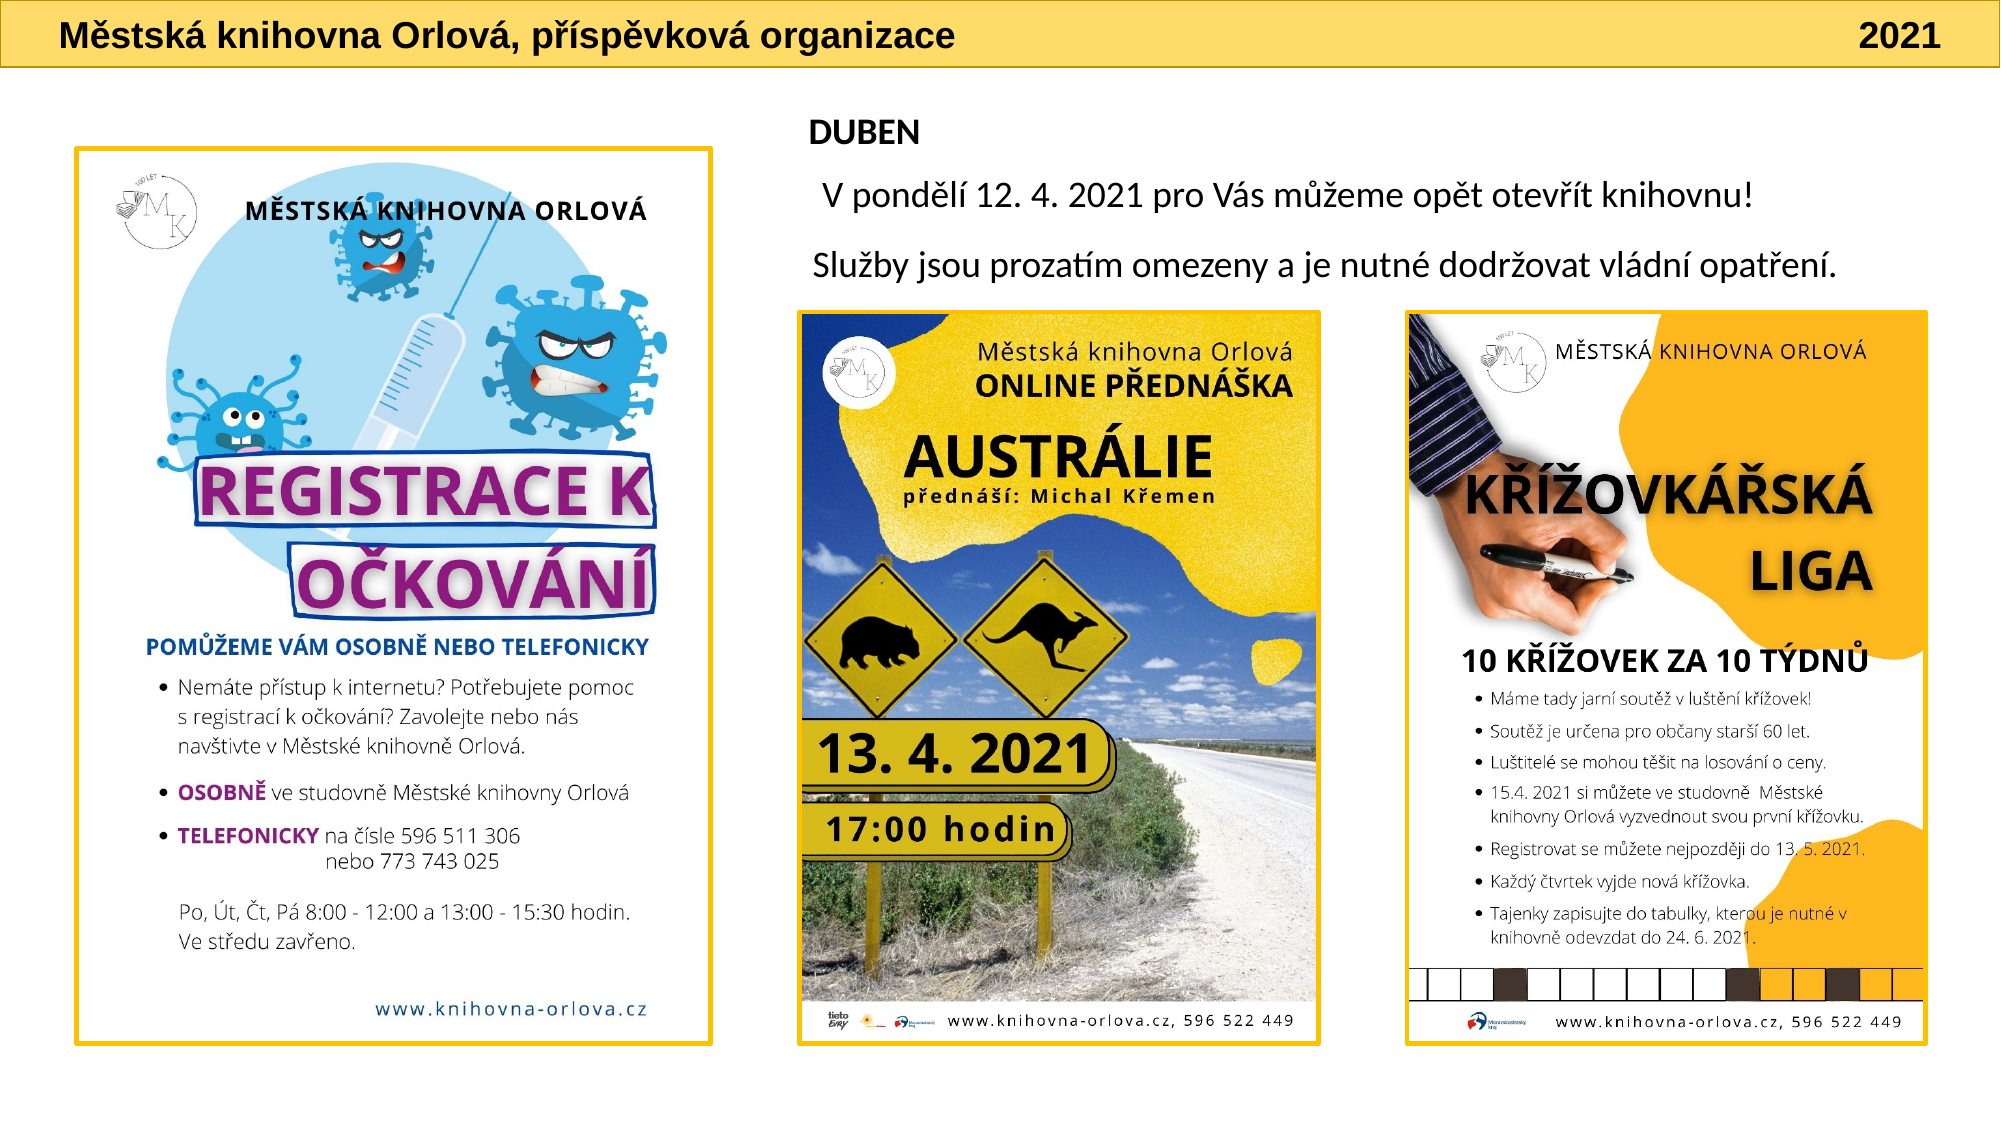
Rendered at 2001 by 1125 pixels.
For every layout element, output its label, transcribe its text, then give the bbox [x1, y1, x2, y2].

text_box Městská knihovna Orlová, příspěvková organizace 2021 [0, 0, 2000, 68]
text_box V pondělí 12. 4. 2021 pro Vás můžeme opět otevřít knihovnu! [807, 162, 1771, 223]
picture [1409, 314, 1924, 1042]
text_box Služby jsou prozatím omezeny a je nutné dodržovat vládní opatření. [797, 232, 1924, 292]
picture [801, 314, 1316, 1042]
picture [78, 150, 709, 1042]
text_box DUBEN [615, 99, 1115, 160]
